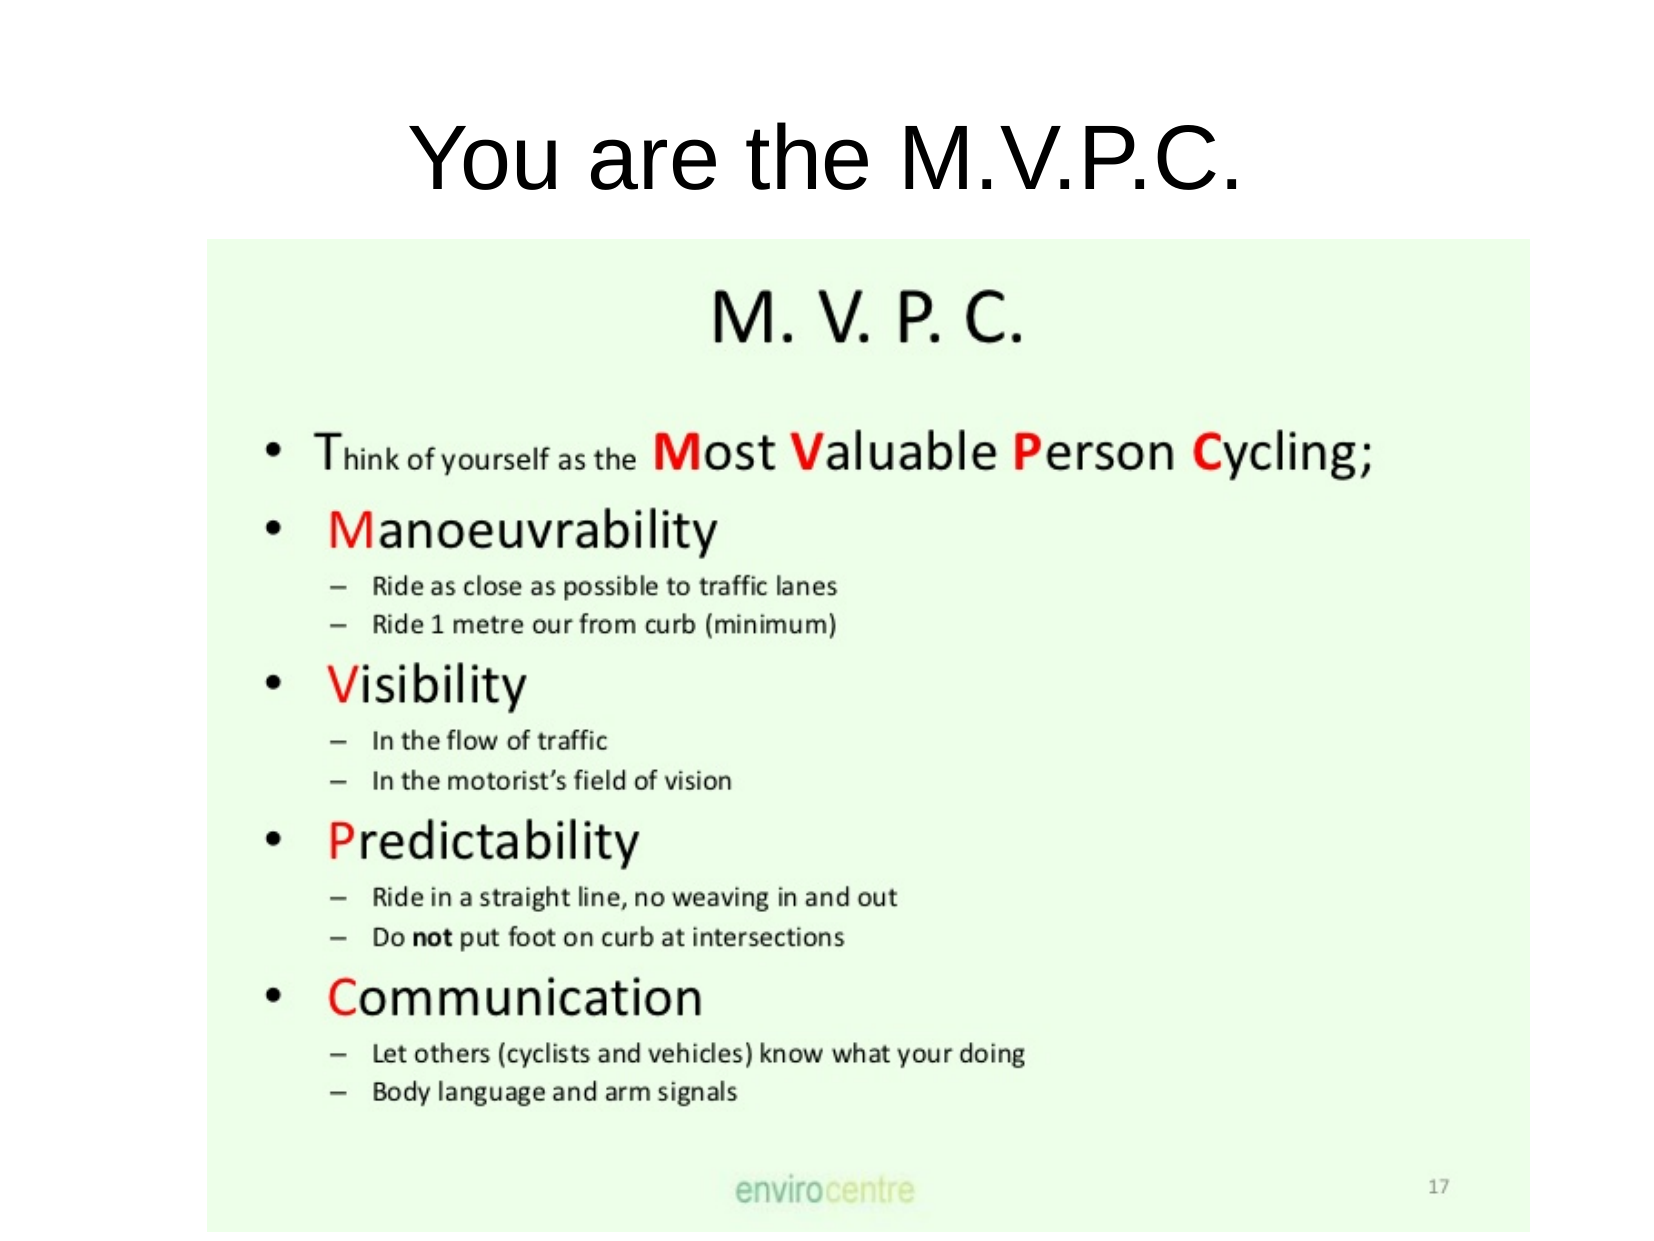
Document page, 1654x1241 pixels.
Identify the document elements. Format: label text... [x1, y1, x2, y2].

picture [207, 239, 1531, 1233]
text_box You are the M.V.P.C. [82, 49, 1571, 257]
